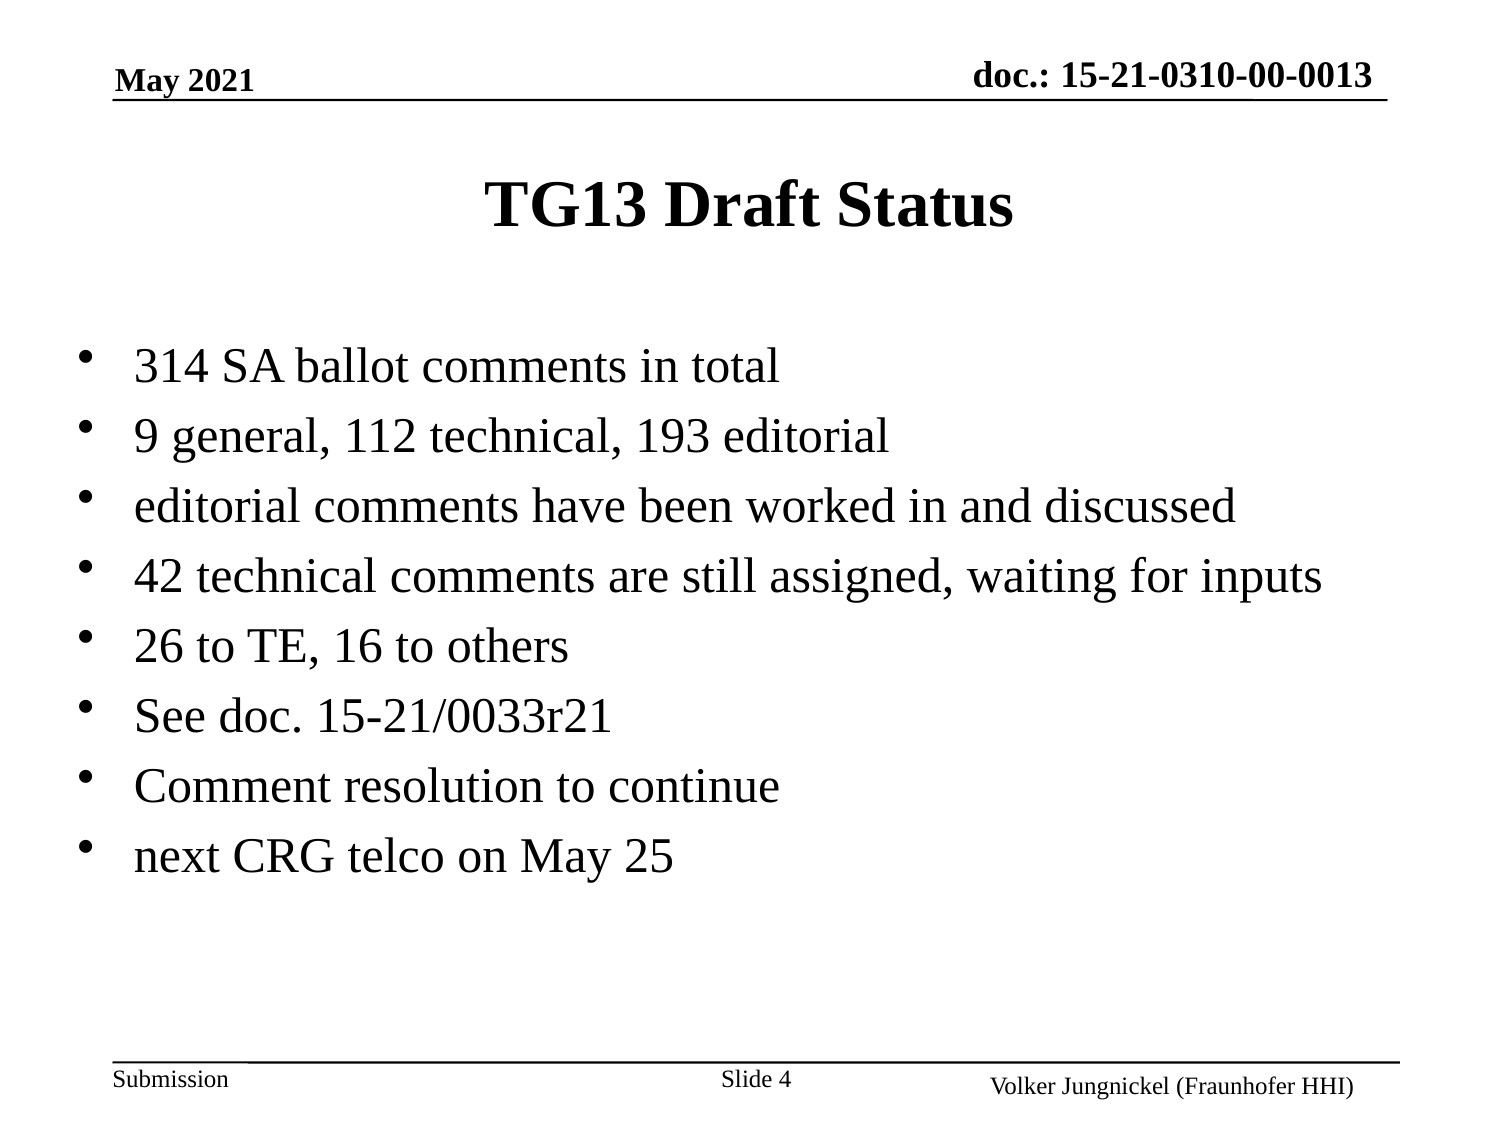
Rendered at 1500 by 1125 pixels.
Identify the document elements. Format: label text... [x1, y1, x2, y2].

footer Volker Jungnickel (Fraunhofer HHI) [975, 1062, 1402, 1100]
list 314 SA ballot comments in total 9 general, 112 technical, 193 editorial editorial comments have been worked in and discussed 42 technical comments are still assigned, waiting for inputs 26 to TE, 16 to others See doc. 15-21/0033r21 Comment resolution to continue next CRG telco on May 25 [62, 324, 1463, 700]
slide_number Slide 4 [711, 1061, 801, 1093]
title TG13 Draft Status [112, 112, 1388, 288]
